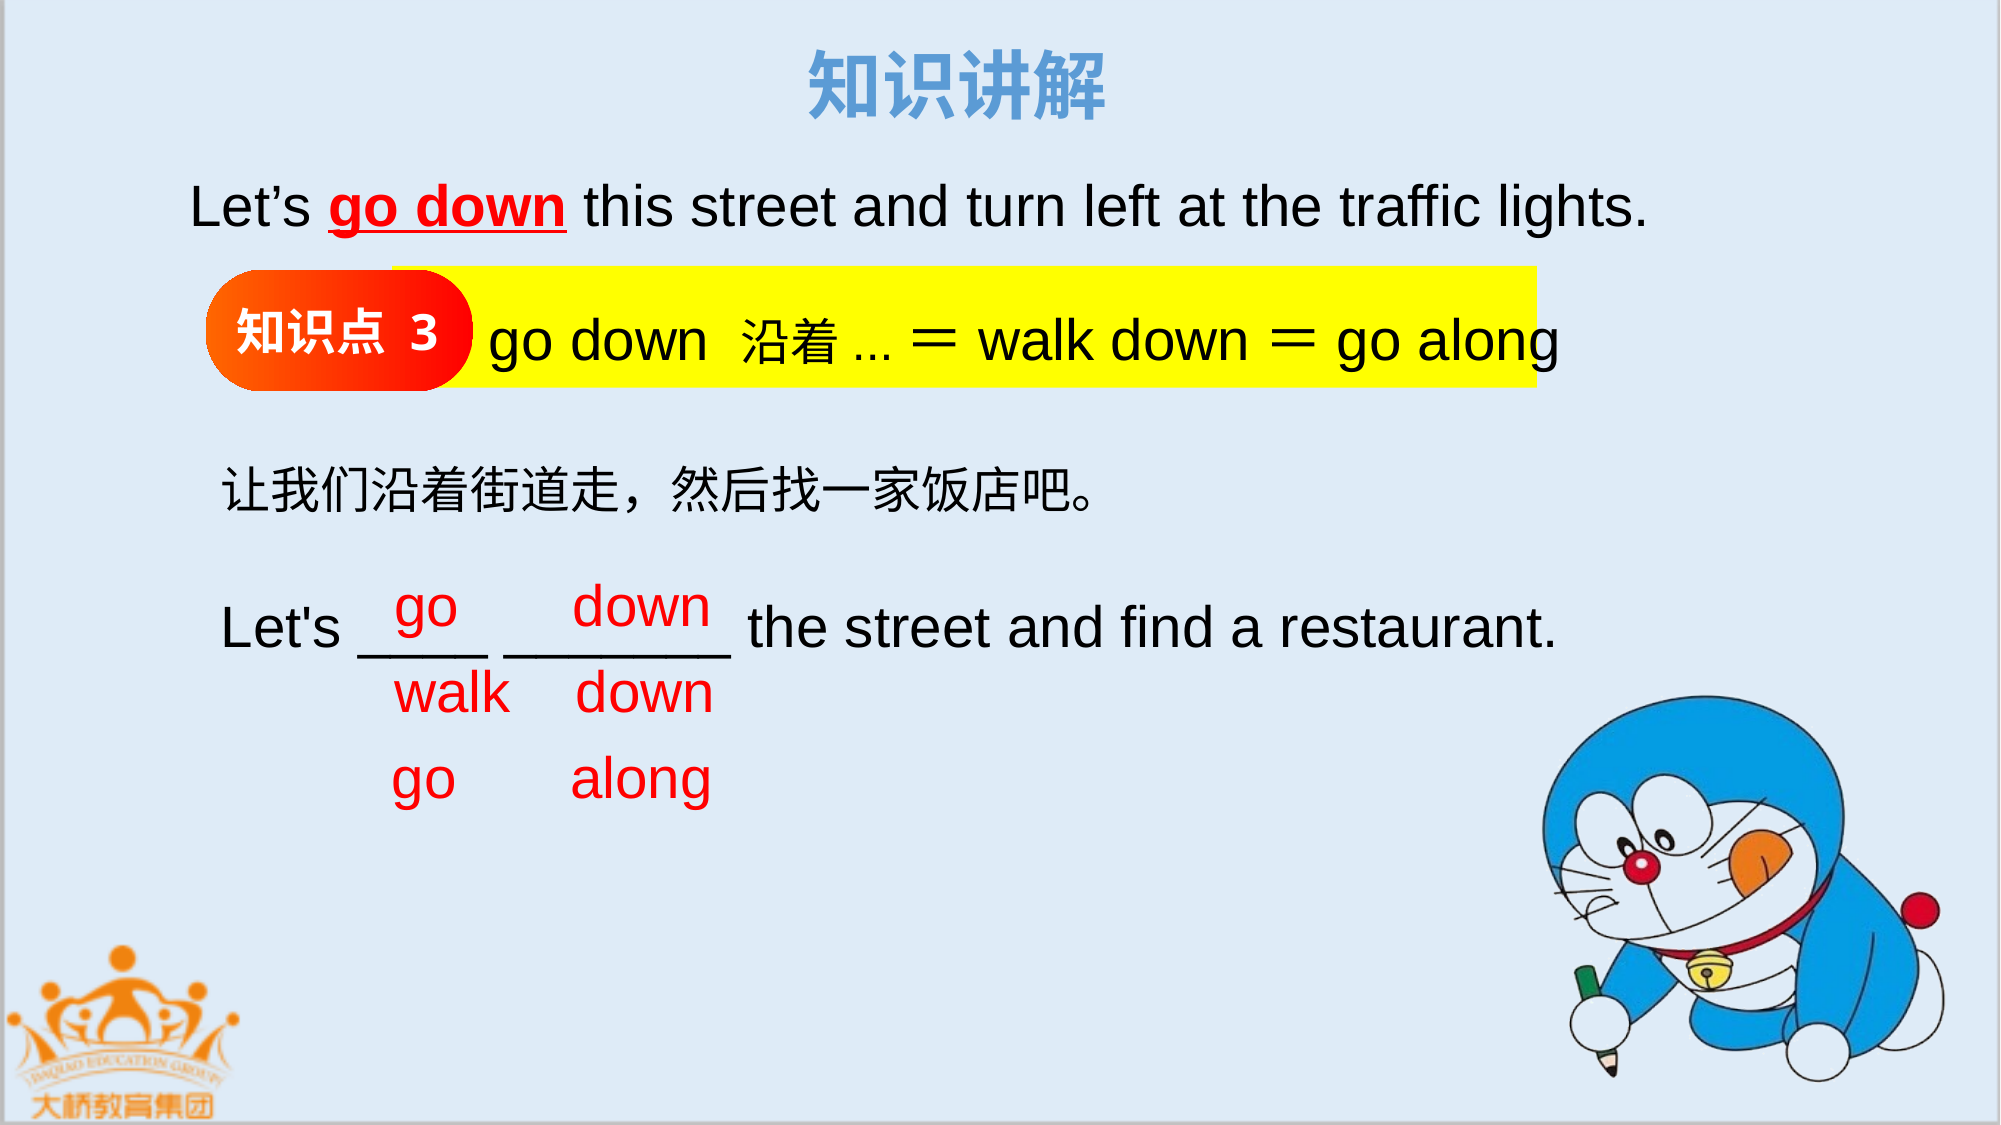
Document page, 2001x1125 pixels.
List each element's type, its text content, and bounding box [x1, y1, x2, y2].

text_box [206, 269, 474, 392]
text_box 知识讲解 [792, 31, 1208, 137]
text_box go down [379, 561, 748, 646]
picture [0, 0, 2001, 1125]
text_box walk down [379, 646, 748, 732]
text_box 让我们沿着街道走，然后找一家饭店吧。 Let's ____ _______ the street and find a restaurant. [206, 391, 1402, 667]
text_box go along [376, 732, 746, 818]
text_box Let’s go down this street and turn left at the traffic lights. [174, 160, 1667, 246]
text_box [392, 265, 1607, 388]
